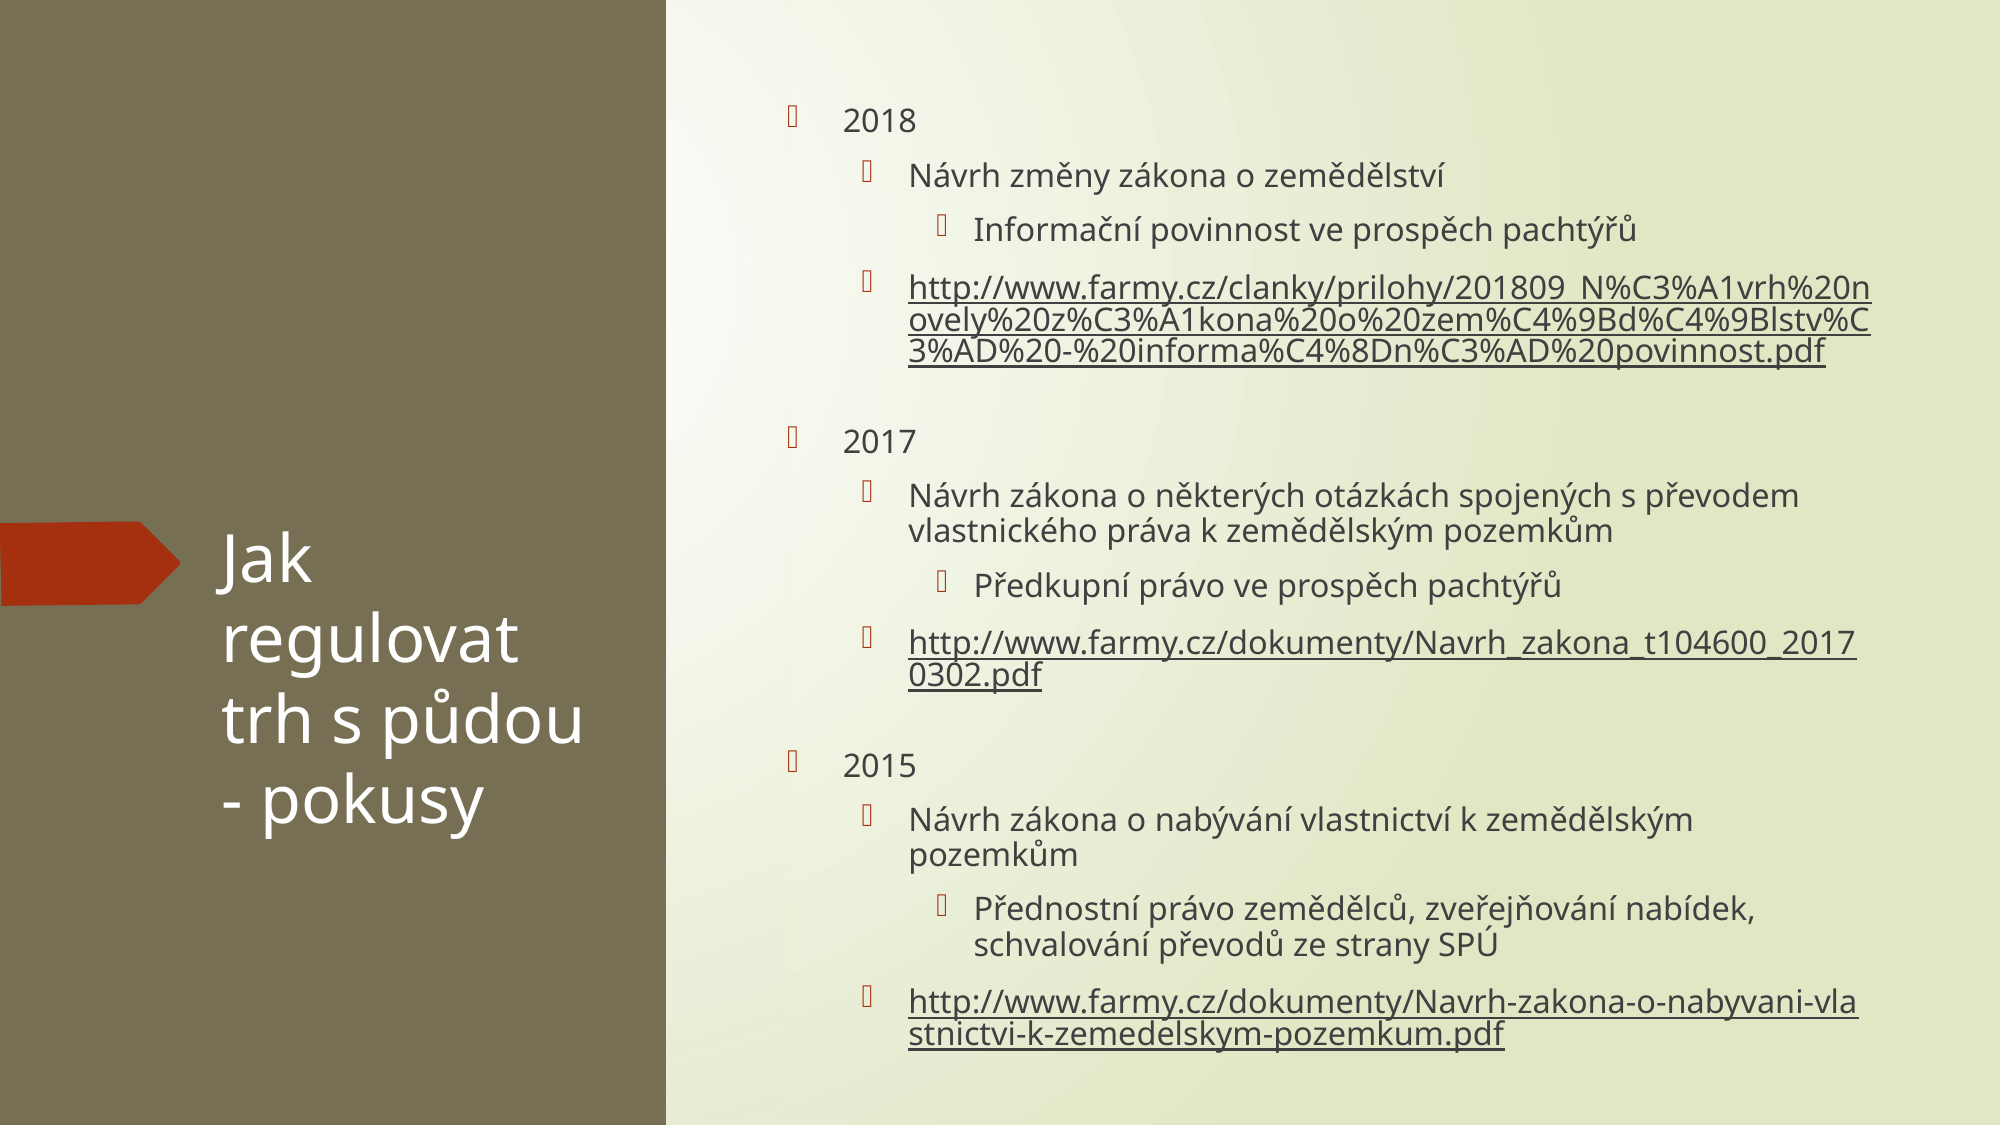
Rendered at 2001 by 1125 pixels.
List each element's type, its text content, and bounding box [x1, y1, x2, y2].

title Jak regulovat trh s půdou - pokusy [206, 508, 610, 1006]
list 2018 Návrh změny zákona o zemědělství Informační povinnost ve prospěch pachtýřů http://www.farmy.cz/clanky/prilohy/201809_N%C3%A1vrh%20novely%20z%C3%A1kona%20o%20zem%C4%9Bd%C4%9Blstv%C3%AD%20-%20informa%C4%8Dn%C3%AD%20povinnost.pdf 2017 Návrh zákona o některých otázkách spojených s převodem vlastnického práva k zemědělským pozemkům Předkupní právo ve prospěch pachtýřů http://www.farmy.cz/dokumenty/Navrh_zakona_t104600_20170302.pdf 2015 Návrh zákona o nabývání vlastnictví k zemědělským pozemkům Přednostní právo zemědělců, zveřejňování nabídek, schvalování převodů ze strany SPÚ http://www.farmy.cz/dokumenty/Navrh-zakona-o-nabyvani-vlastnictvi-k-zemedelskym-pozemkum.pdf [772, 96, 1888, 970]
text_box [0, 521, 181, 606]
text_box [0, 0, 667, 1125]
text_box [785, 0, 2000, 1125]
